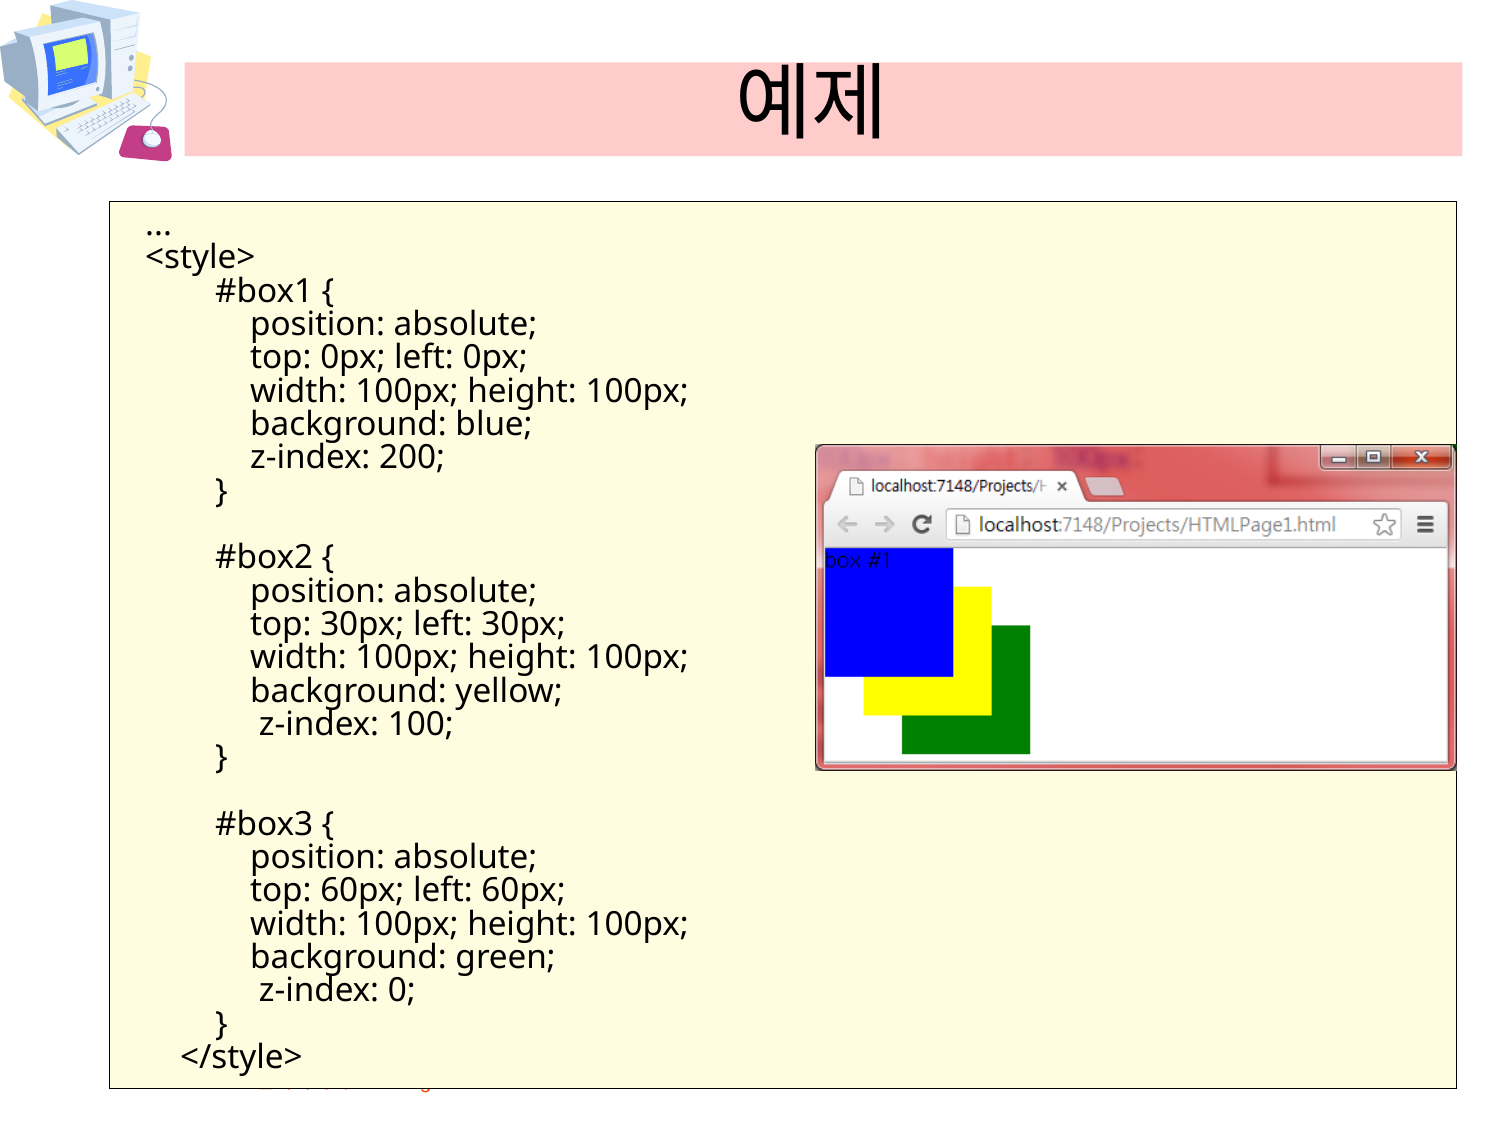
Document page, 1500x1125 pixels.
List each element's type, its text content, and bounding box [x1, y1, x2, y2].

text_box ... <style> #box1 { position: absolute; top: 0px; left: 0px; width: 100px; height: 100px; background: blue; z-index: 200; } #box2 { position: absolute; top: 30px; left: 30px; width: 100px; height: 100px; background: yellow; z-index: 100; } #box3 { position: absolute; top: 60px; left: 60px; width: 100px; height: 100px; background: green; z-index: 0; } </style> [109, 201, 1457, 1089]
title 예제 [184, 62, 1463, 157]
picture [814, 444, 1457, 771]
